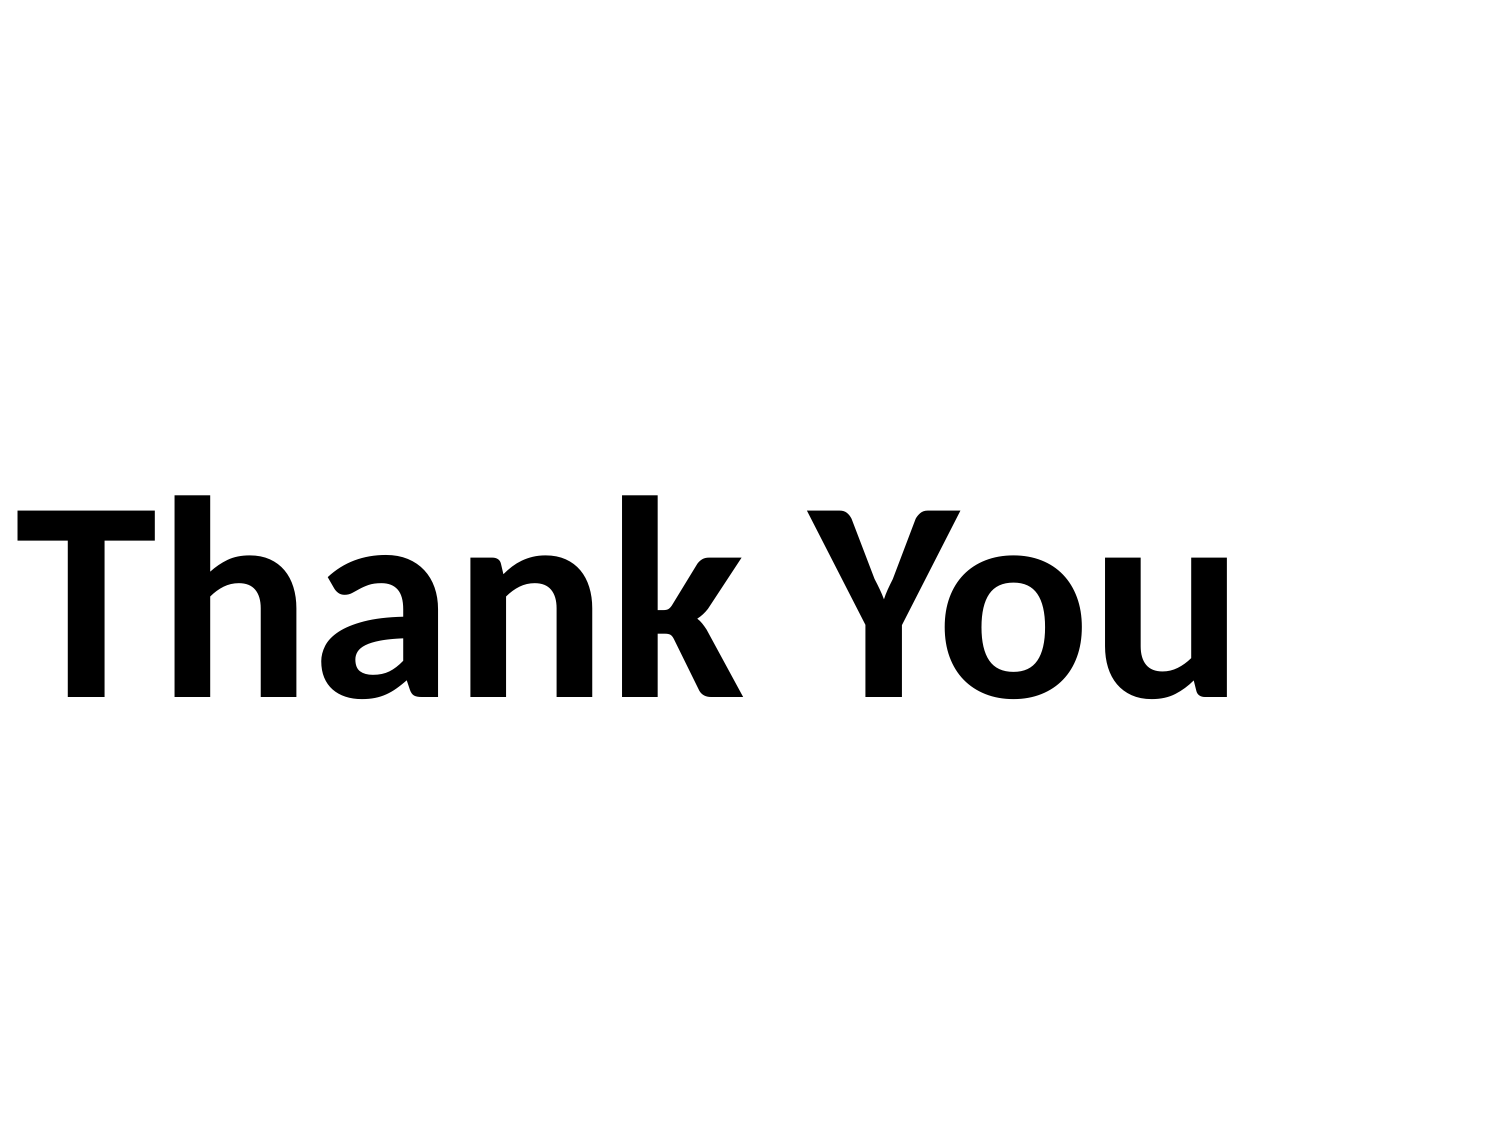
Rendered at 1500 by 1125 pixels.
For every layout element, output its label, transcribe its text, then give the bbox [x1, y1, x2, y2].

list Thank You [0, 0, 1500, 1125]
